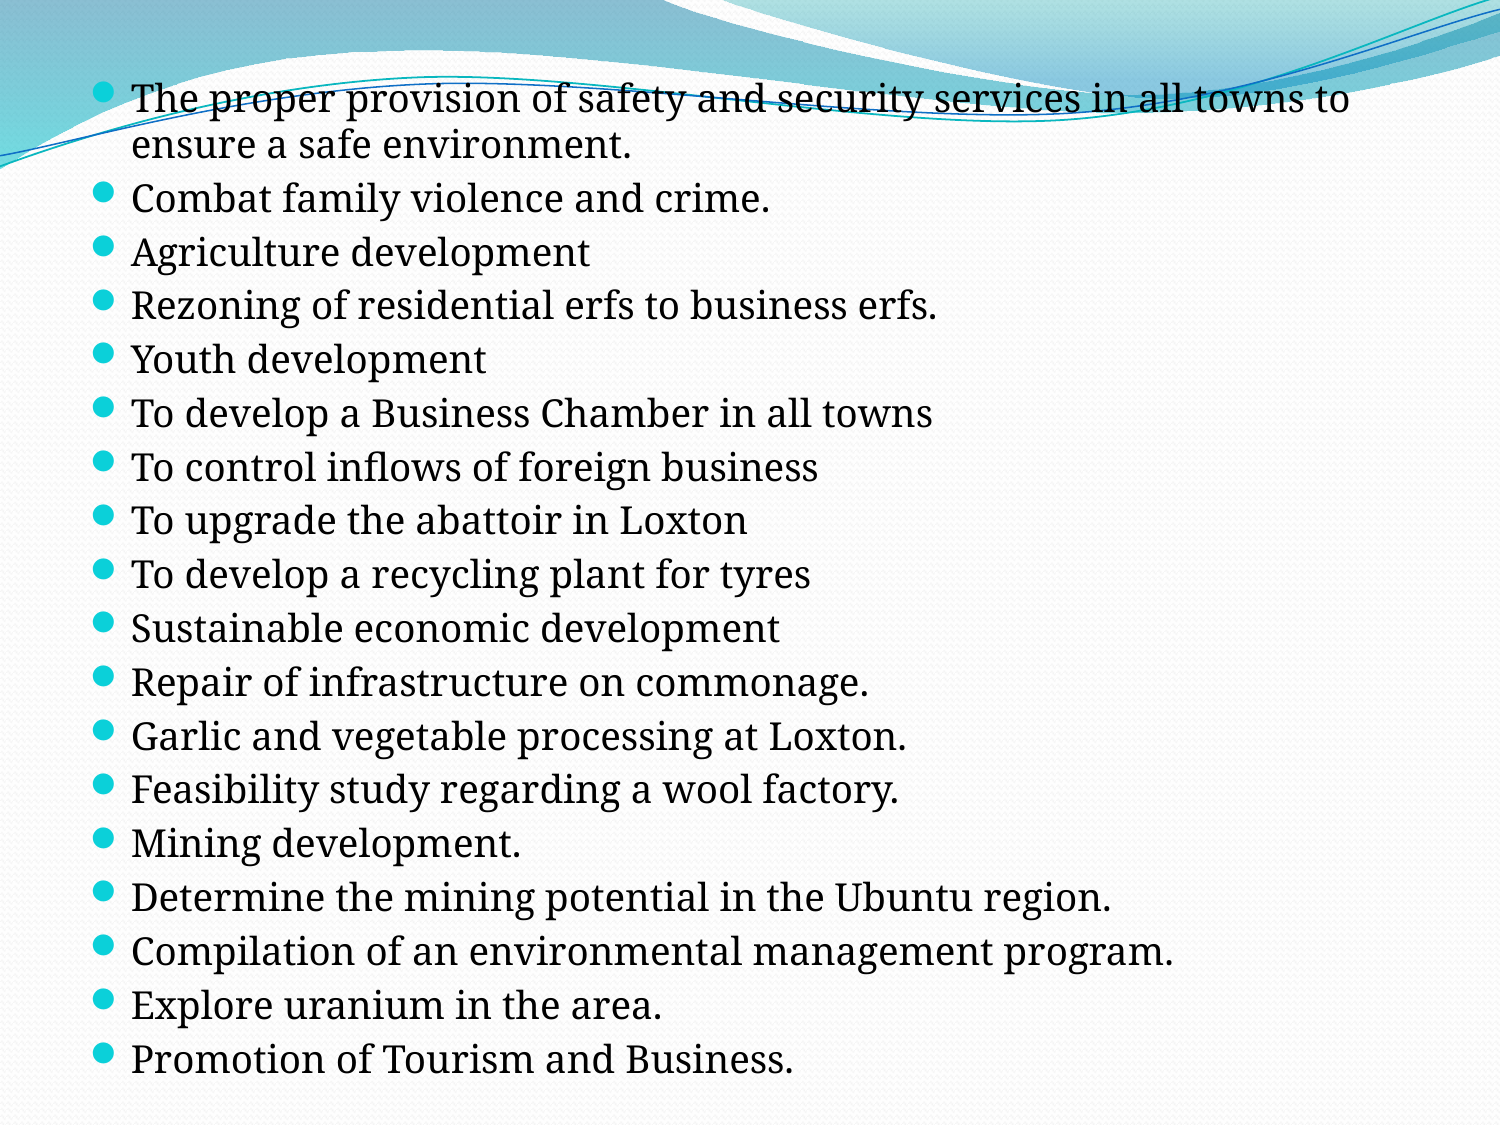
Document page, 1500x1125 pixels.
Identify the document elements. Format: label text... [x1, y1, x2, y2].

list The proper provision of safety and security services in all towns to ensure a safe environment. Combat family violence and crime. Agriculture development Rezoning of residential erfs to business erfs. Youth development To develop a Business Chamber in all towns To control inflows of foreign business To upgrade the abattoir in Loxton To develop a recycling plant for tyres Sustainable economic development Repair of infrastructure on commonage. Garlic and vegetable processing at Loxton. Feasibility study regarding a wool factory. Mining development. Determine the mining potential in the Ubuntu region. Compilation of an environmental management program. Explore uranium in the area. Promotion of Tourism and Business. [75, 66, 1425, 1094]
